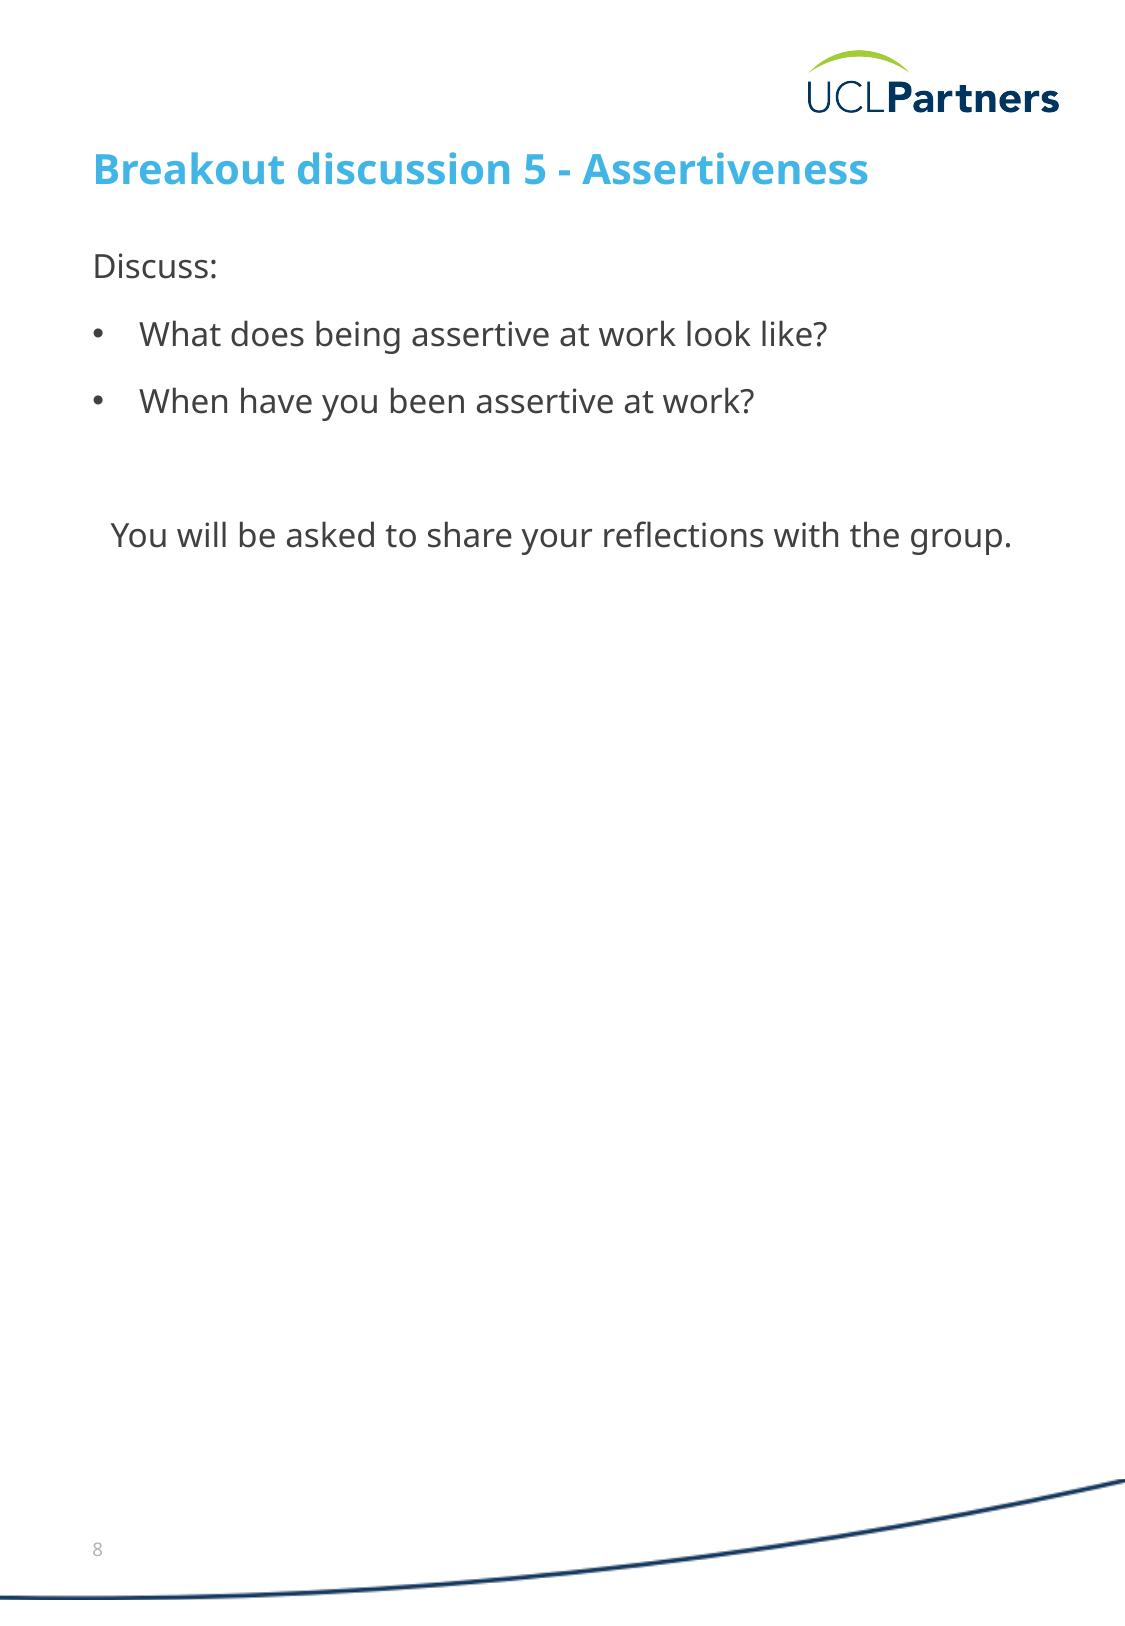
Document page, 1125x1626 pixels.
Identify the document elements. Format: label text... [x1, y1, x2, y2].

title Breakout discussion 5 - Assertiveness [77, 127, 1048, 215]
list Discuss: What does being assertive at work look like? When have you been assertive at work? You will be asked to share your reflections with the group. [77, 242, 1048, 1464]
picture [808, 50, 1059, 113]
slide_number 8 [77, 1507, 331, 1594]
